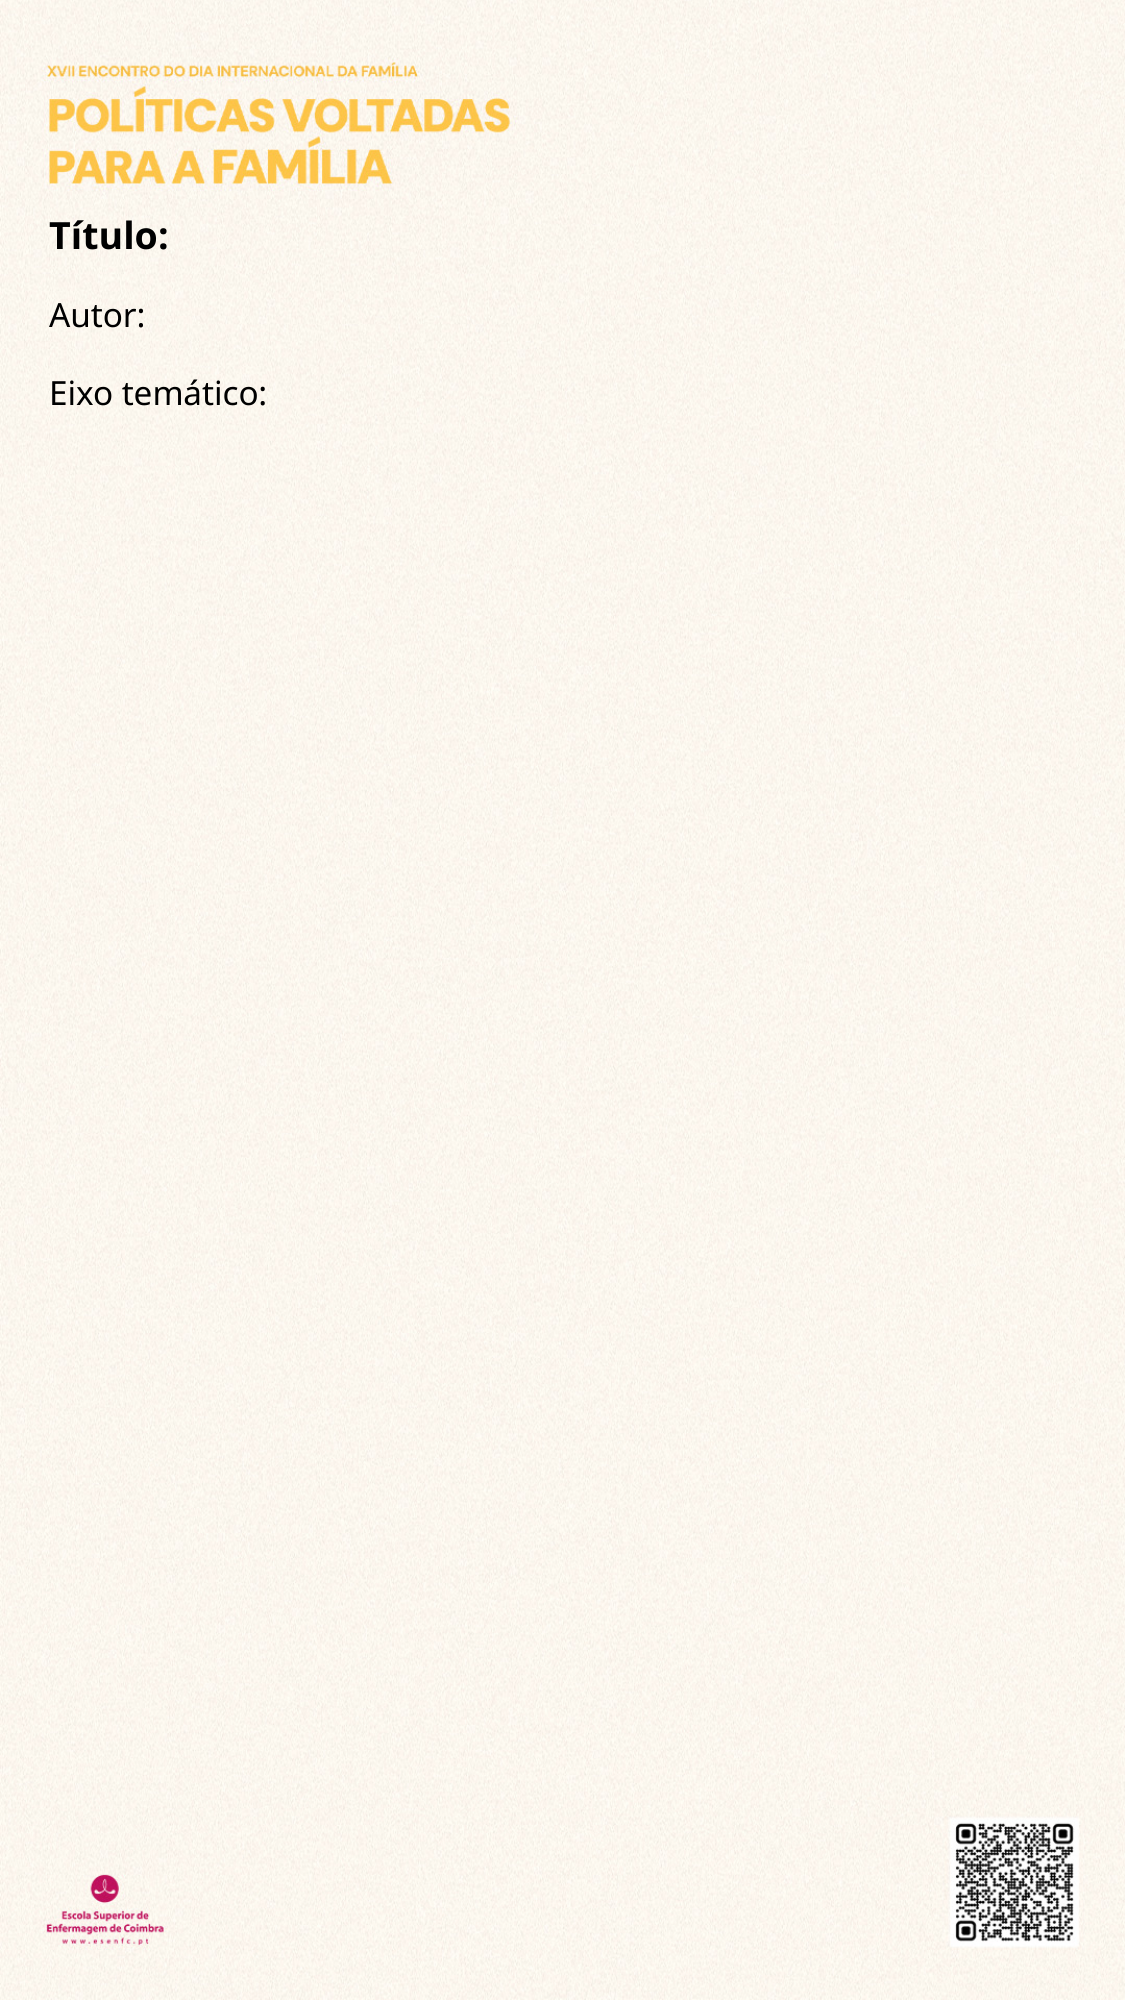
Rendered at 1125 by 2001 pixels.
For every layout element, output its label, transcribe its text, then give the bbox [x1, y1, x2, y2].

text_box Eixo temático: [34, 364, 1094, 420]
text_box Título: [34, 204, 1094, 265]
text_box Autor: [34, 287, 1094, 342]
picture [0, 0, 1125, 2000]
